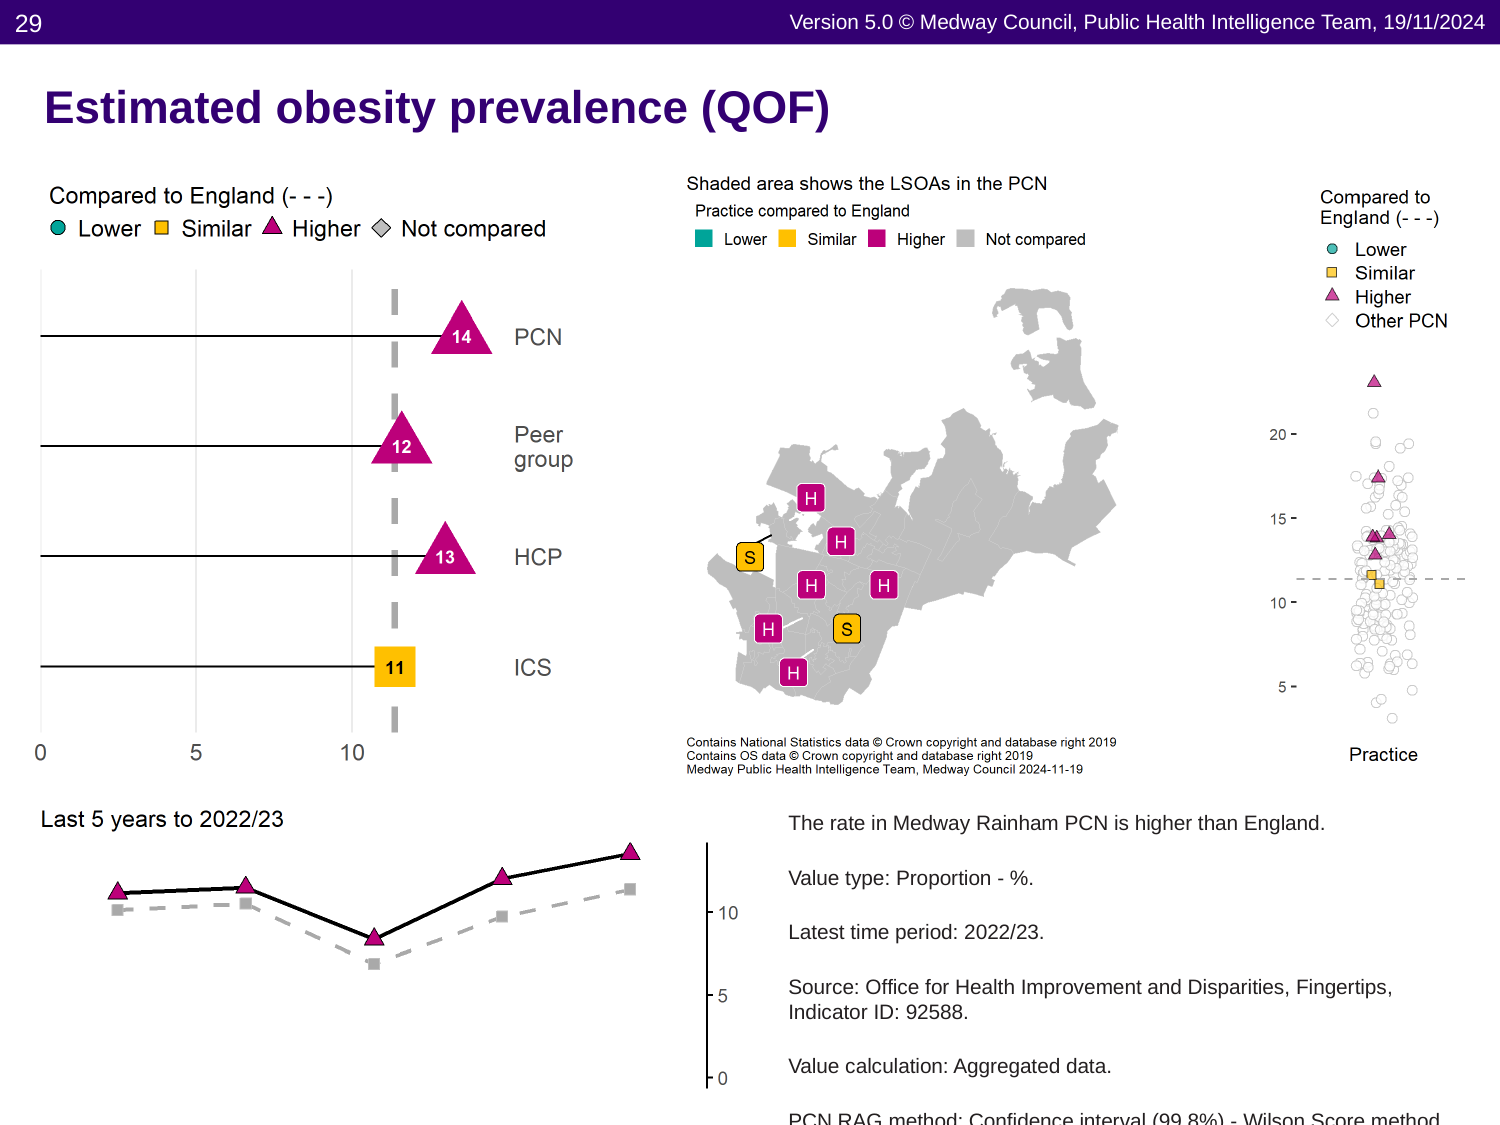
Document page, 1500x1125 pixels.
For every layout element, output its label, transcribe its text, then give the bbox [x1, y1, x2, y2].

list The rate in Medway Rainham PCN is higher than England. Value type: Proportion - %. Latest time period: 2022/23. Source: Office for Health Improvement and Disparities, Fingertips, Indicator ID: 92588. Value calculation: Aggregated data. PCN RAG method: Confidence interval (99.8%) - Wilson Score method. Small area type: Practice. QOF recorded obesity prevalence is thought to underestimate actual obesity prevalence. [773, 802, 1483, 1106]
list 29 [0, 0, 95, 95]
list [29, 798, 751, 1107]
list Version 5.0 © Medway Council, Public Health Intelligence Team, 19/11/2024 [419, 0, 1500, 43]
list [29, 164, 585, 776]
title Estimated obesity prevalence (QOF) [29, 70, 1471, 138]
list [605, 164, 1221, 776]
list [1233, 164, 1483, 776]
